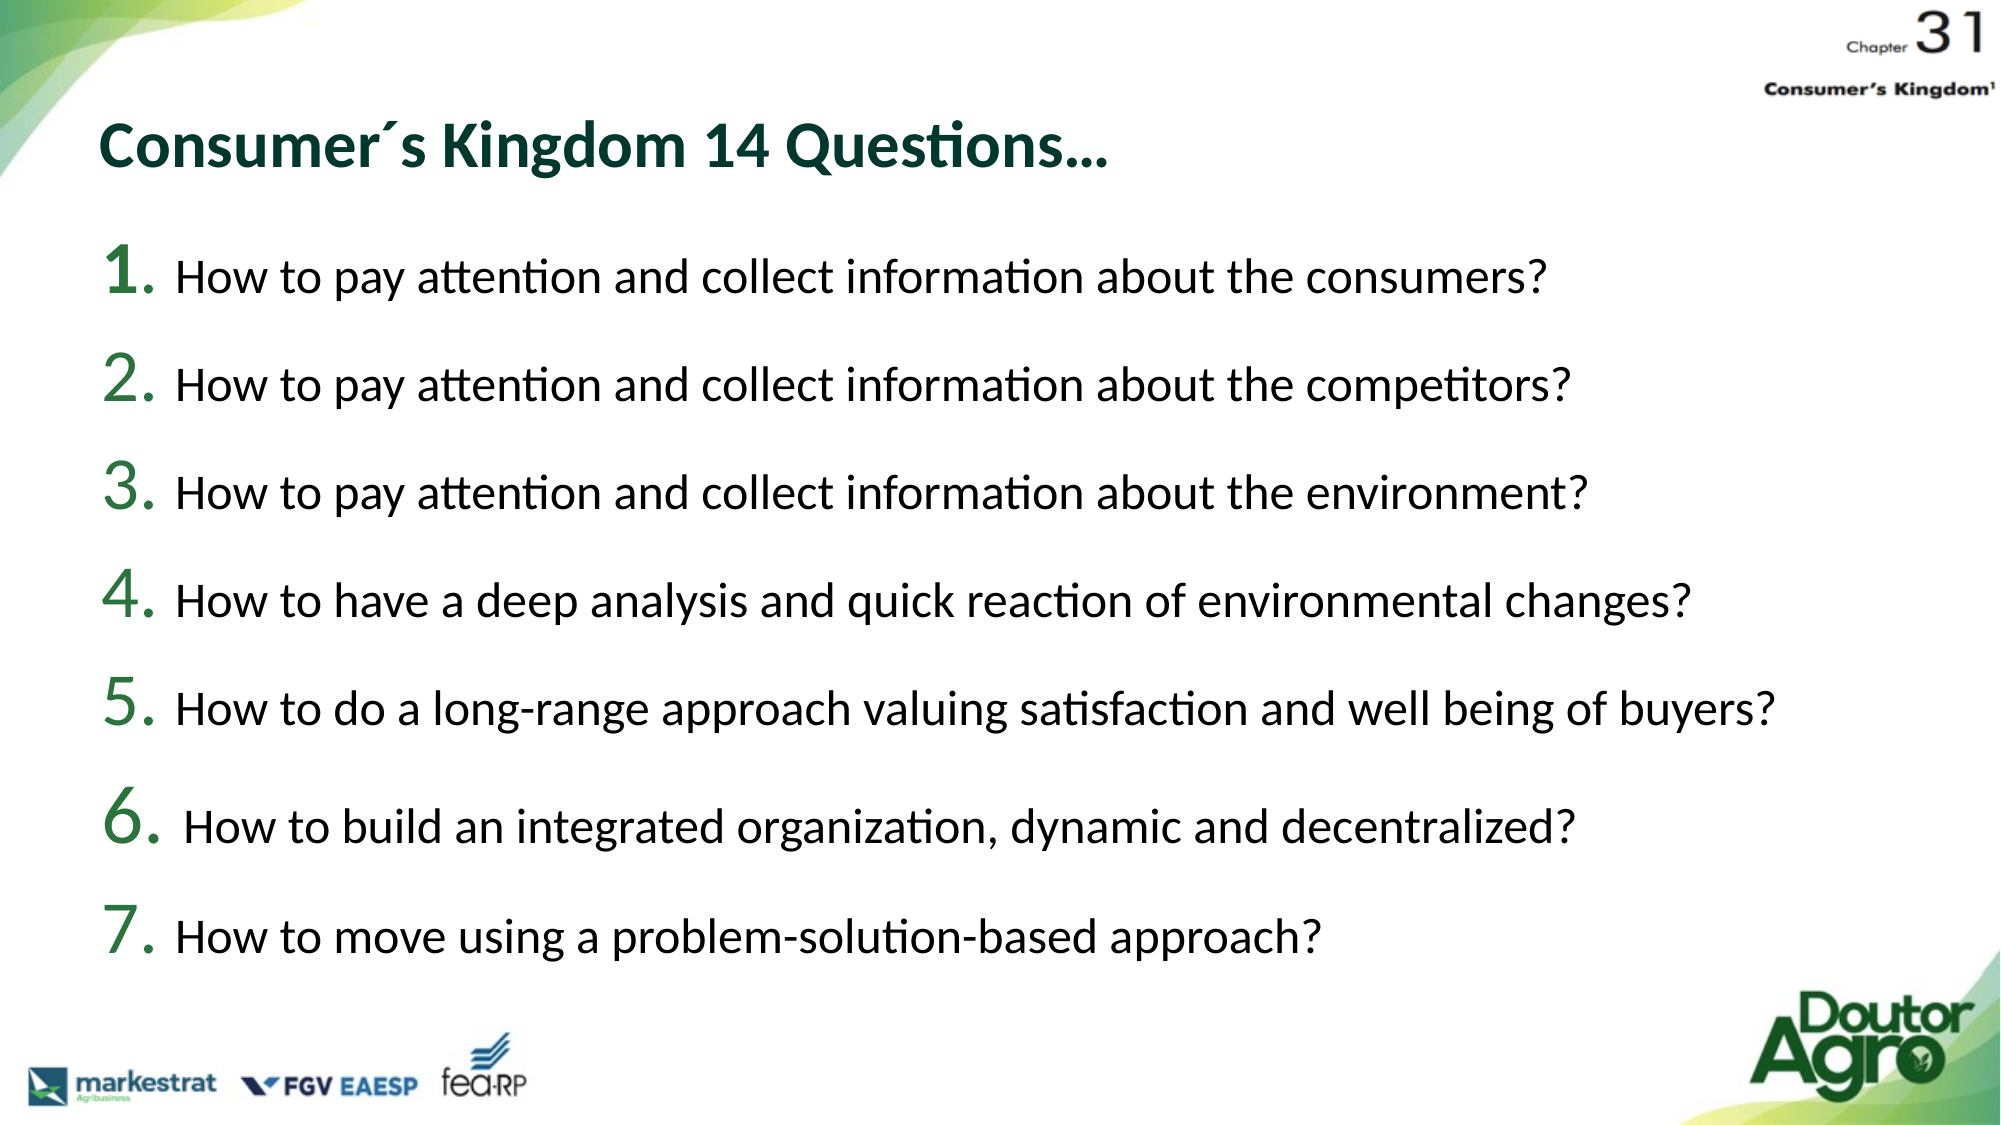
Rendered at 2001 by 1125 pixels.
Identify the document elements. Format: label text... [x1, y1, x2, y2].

text_box Consumer´s Kingdom 14 Questions… [84, 102, 1128, 190]
picture [0, 0, 2001, 1125]
text_box 1. How to pay attention and collect information about the consumers? 2. How to pay attention and collect information about the competitors? 3. How to pay attention and collect information about the environment? 4. How to have a deep analysis and quick reaction of environmental changes? 5. How to do a long-range approach valuing satisfaction and well being of buyers? 6. How to build an integrated organization, dynamic and decentralized? 7. How to move using a problem-solution-based approach? [101, 200, 1937, 969]
